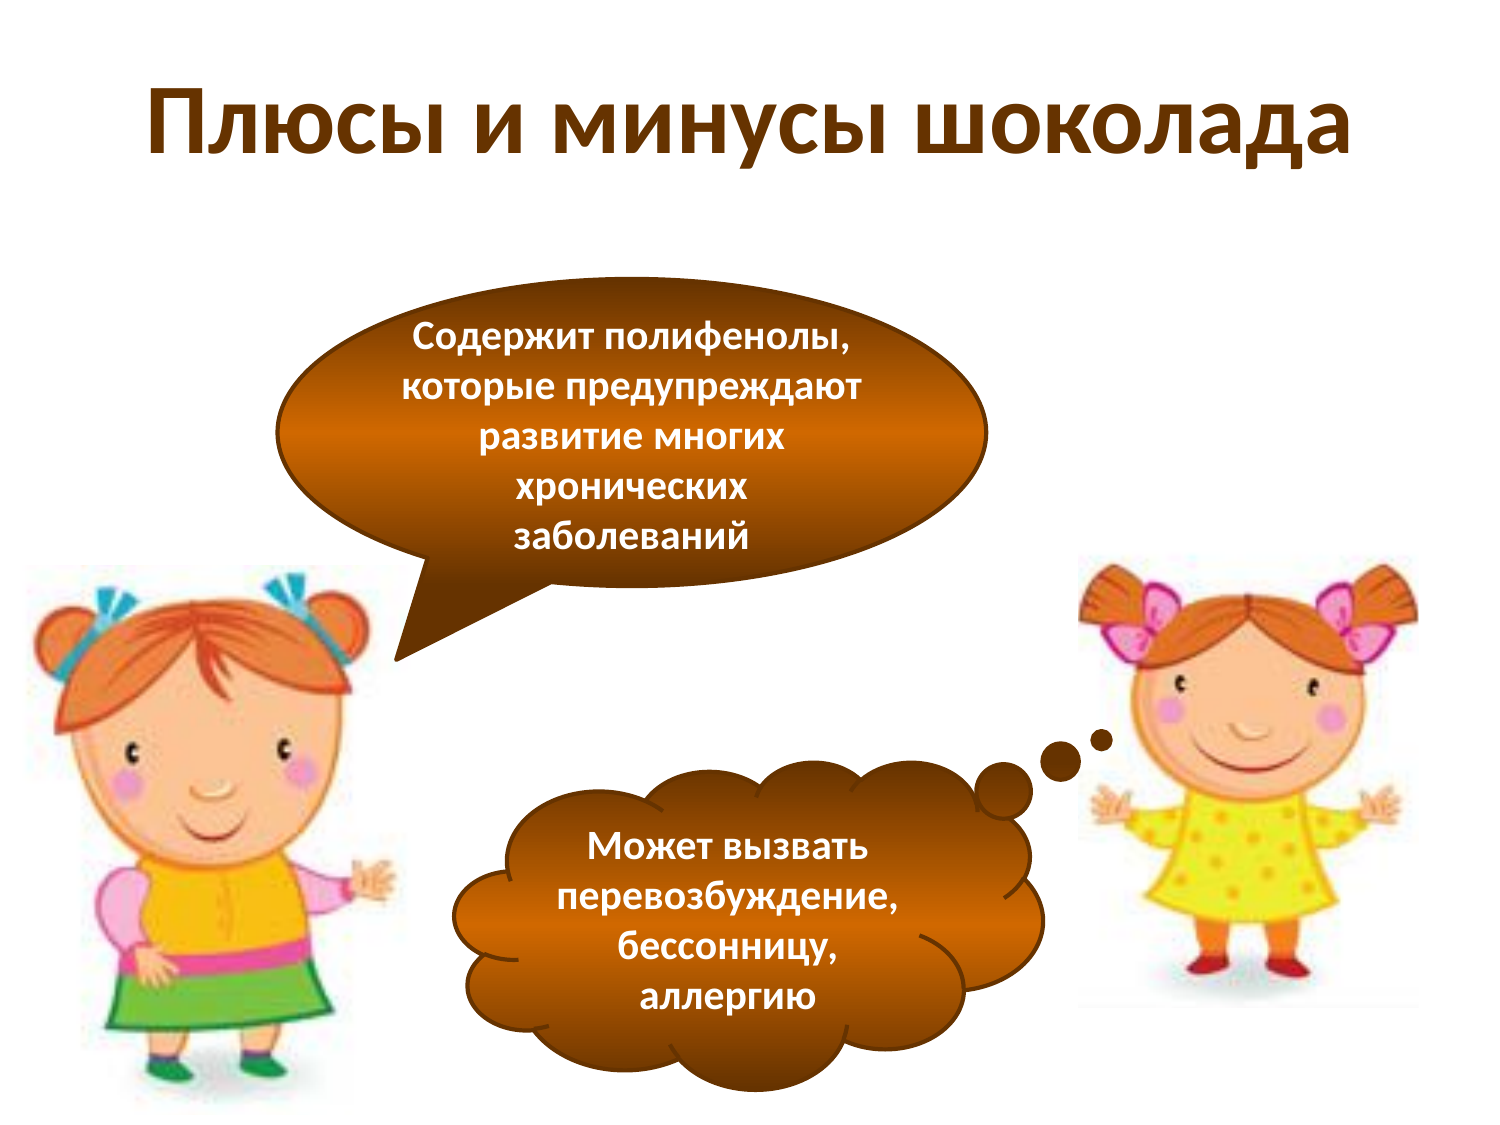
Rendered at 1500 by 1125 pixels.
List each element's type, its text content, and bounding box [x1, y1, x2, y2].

title Плюсы и минусы шоколада [112, 30, 1388, 197]
text_box Может вызвать перевозбуждение, бессонницу, аллергию [1040, 741, 1072, 782]
text_box Может вызвать перевозбуждение, бессонницу, аллергию [451, 760, 1046, 1093]
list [0, 565, 418, 1115]
text_box Содержит полифенолы, которые предупреждают развитие многих хронических заболеваний [275, 276, 989, 650]
picture [1077, 538, 1419, 1008]
